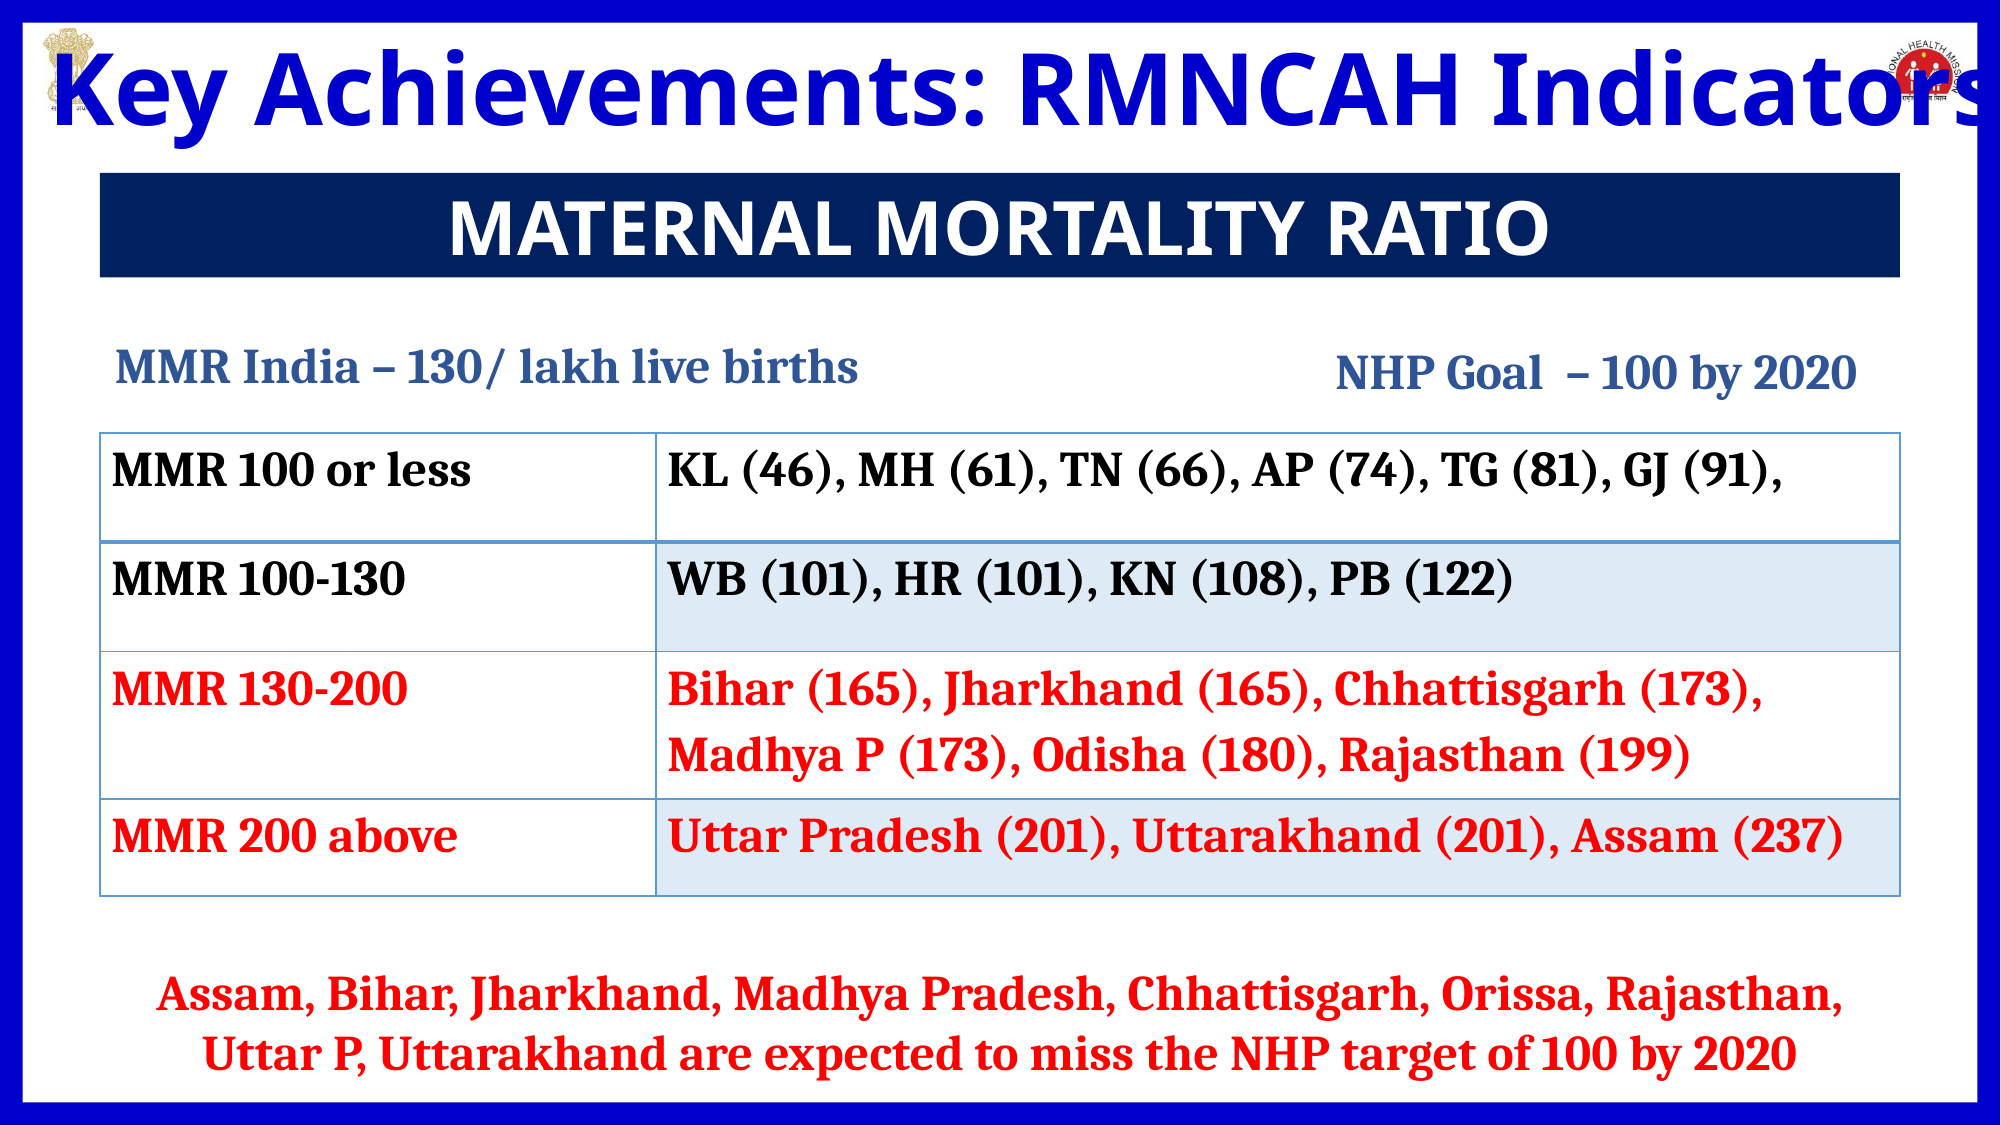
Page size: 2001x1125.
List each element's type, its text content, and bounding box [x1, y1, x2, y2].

text_box Key Achievements: RMNCAH Indicators [26, 27, 2000, 158]
table_cell MMR 200 above [101, 800, 655, 895]
text_box Assam, Bihar, Jharkhand, Madhya Pradesh, Chhattisgarh, Orissa, Rajasthan, Uttar P, Uttarakhand are expected to miss the NHP target of 100 by 2020 [86, 953, 1914, 1089]
table_header KL (46), MH (61), TN (66), AP (74), TG (81), GJ (91), [657, 434, 1899, 540]
text_box MATERNAL MORTALITY RATIO [99, 172, 1900, 278]
table_header MMR 100 or less [101, 434, 655, 540]
text_box NHP Goal – 100 by 2020 [1320, 332, 2000, 408]
table_cell MMR 100-130 [101, 544, 655, 651]
text_box MMR India – 130/ lakh live births [99, 325, 982, 401]
table_cell WB (101), HR (101), KN (108), PB (122) [657, 544, 1899, 651]
table_cell MMR 130-200 [101, 652, 655, 798]
table_cell Uttar Pradesh (201), Uttarakhand (201), Assam (237) [657, 800, 1899, 895]
table_cell Bihar (165), Jharkhand (165), Chhattisgarh (173), Madhya P (173), Odisha (180), Rajasthan (199) [657, 652, 1899, 798]
